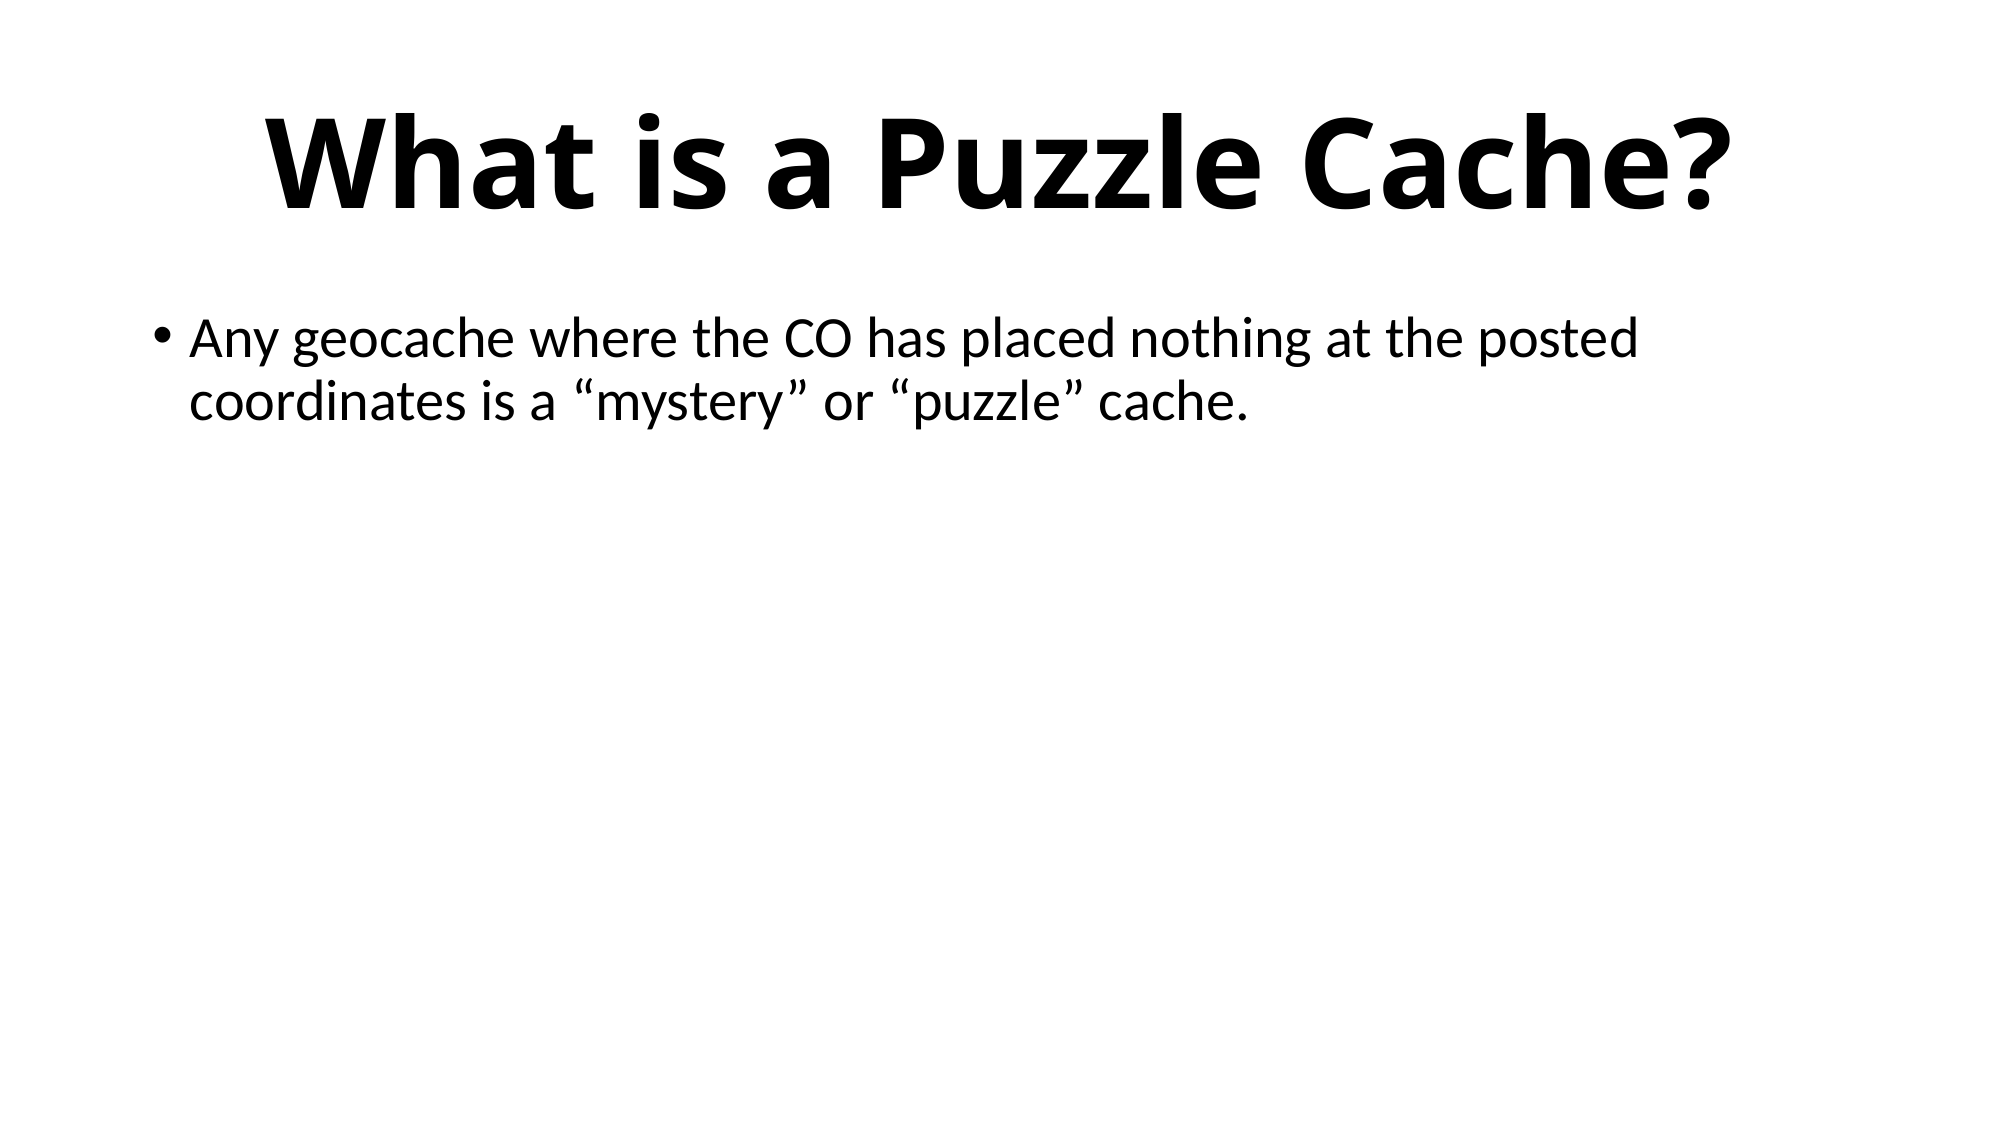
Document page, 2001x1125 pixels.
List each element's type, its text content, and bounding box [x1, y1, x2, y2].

title What is a Puzzle Cache? [137, 59, 1863, 278]
list Any geocache where the CO has placed nothing at the posted coordinates is a “mystery” or “puzzle” cache. [137, 299, 1863, 1014]
